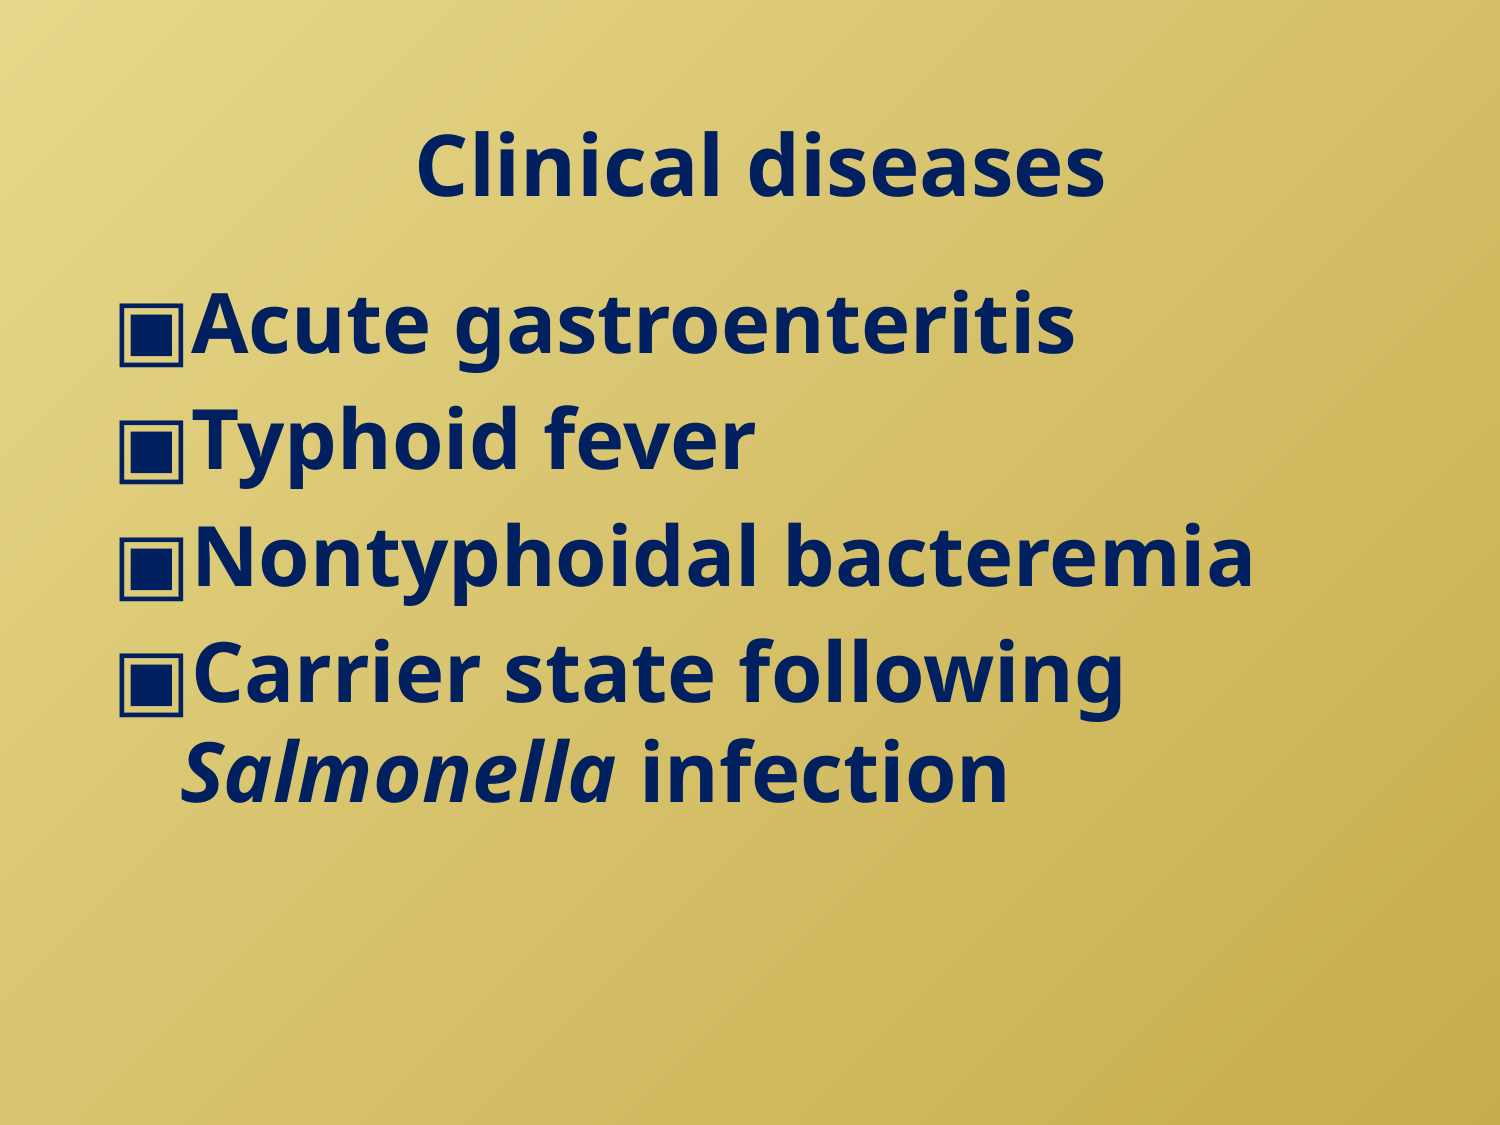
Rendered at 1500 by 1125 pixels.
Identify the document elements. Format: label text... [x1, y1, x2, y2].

title Clinical diseases [75, 45, 1425, 262]
list Acute gastroenteritis Typhoid fever Nontyphoidal bacteremia Carrier state following Salmonella infection [75, 262, 1425, 1035]
